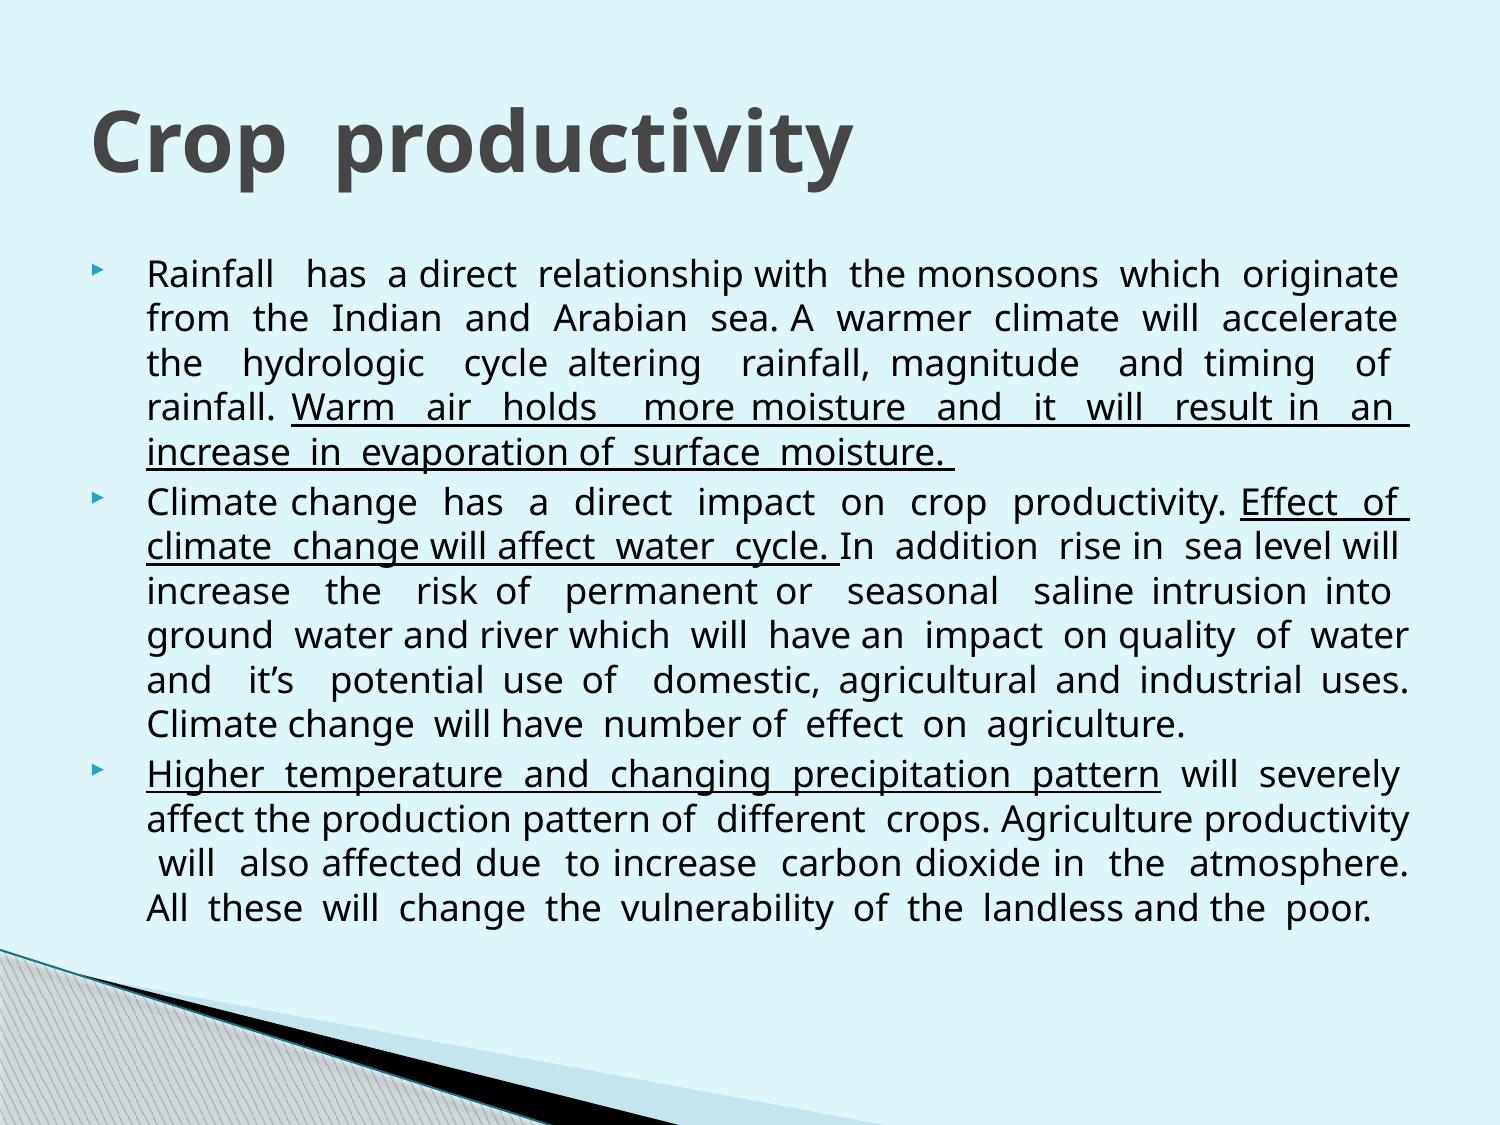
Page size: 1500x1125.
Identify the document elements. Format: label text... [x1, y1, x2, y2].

title Crop productivity [75, 45, 1425, 233]
list Rainfall has a direct relationship with the monsoons which originate from the Indian and Arabian sea. A warmer climate will accelerate the hydrologic cycle altering rainfall, magnitude and timing of rainfall. Warm air holds more moisture and it will result in an increase in evaporation of surface moisture. Climate change has a direct impact on crop productivity. Effect of climate change will affect water cycle. In addition rise in sea level will increase the risk of permanent or seasonal saline intrusion into ground water and river which will have an impact on quality of water and it’s potential use of domestic, agricultural and industrial uses. Climate change will have number of effect on agriculture. Higher temperature and changing precipitation pattern will severely affect the production pattern of different crops. Agriculture productivity will also affected due to increase carbon dioxide in the atmosphere. All these will change the vulnerability of the landless and the poor. [75, 243, 1425, 986]
